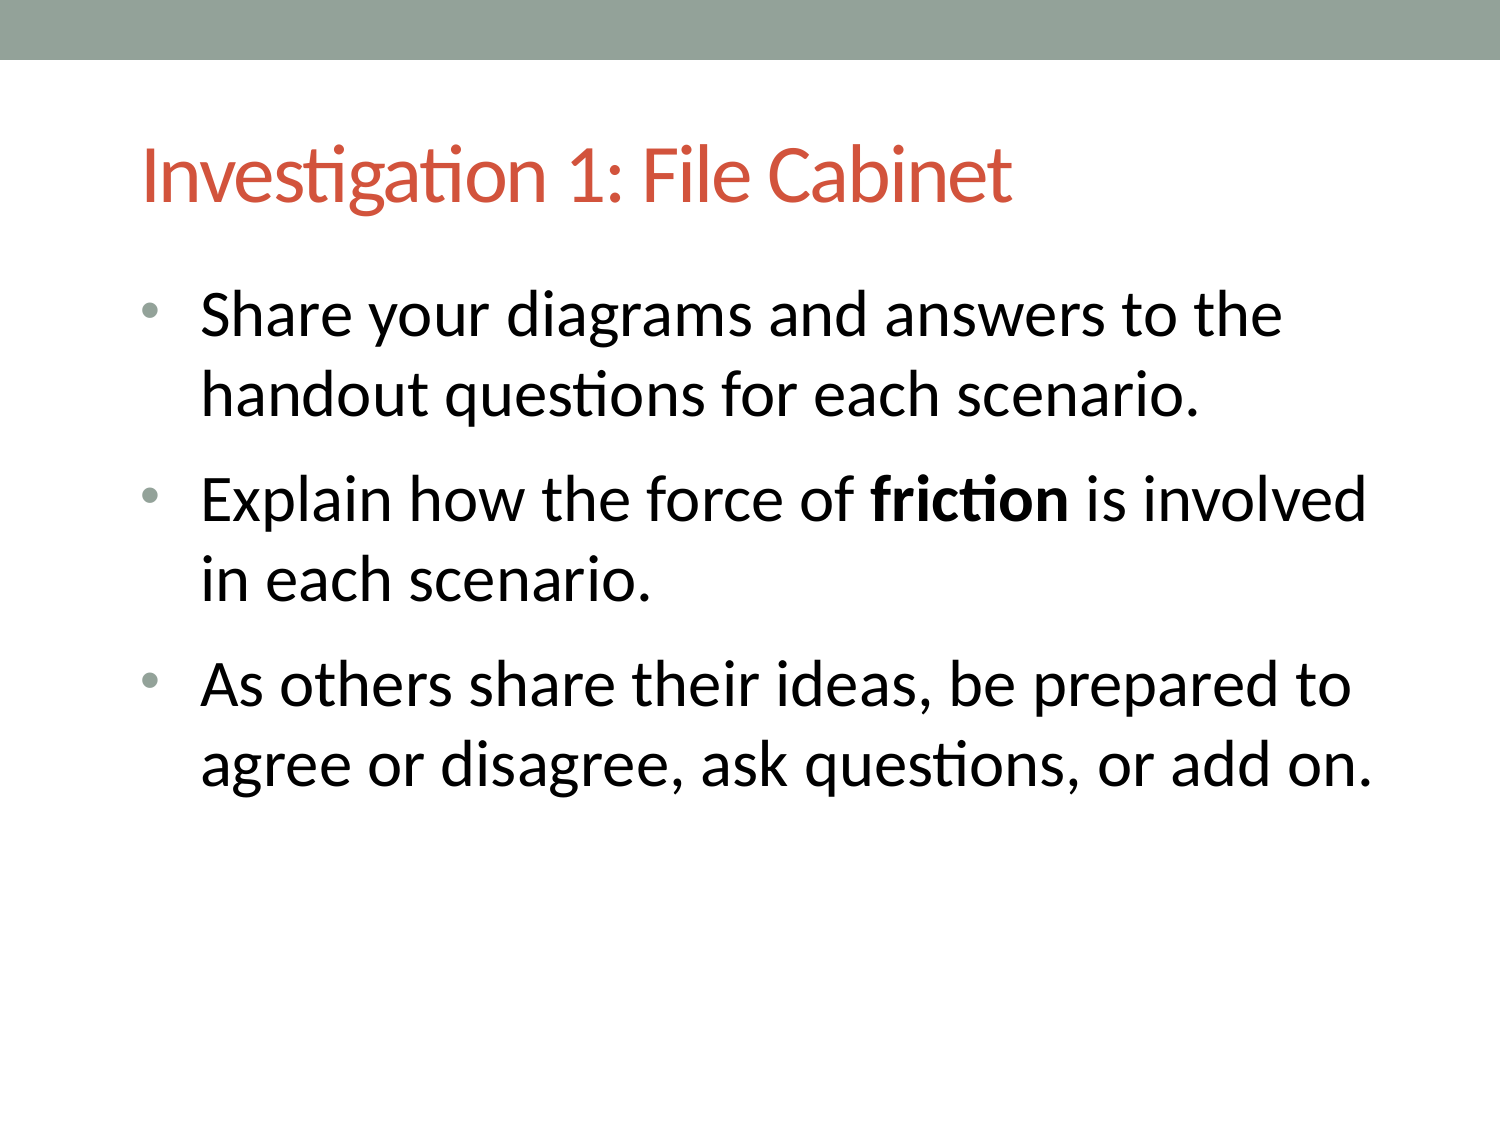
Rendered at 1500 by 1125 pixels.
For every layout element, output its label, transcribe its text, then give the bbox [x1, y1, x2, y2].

list Share your diagrams and answers to the handout questions for each scenario. Explain how the force of friction is involved in each scenario. As others share their ideas, be prepared to agree or disagree, ask questions, or add on. [125, 262, 1425, 1063]
title Investigation 1: File Cabinet [125, 87, 1425, 250]
